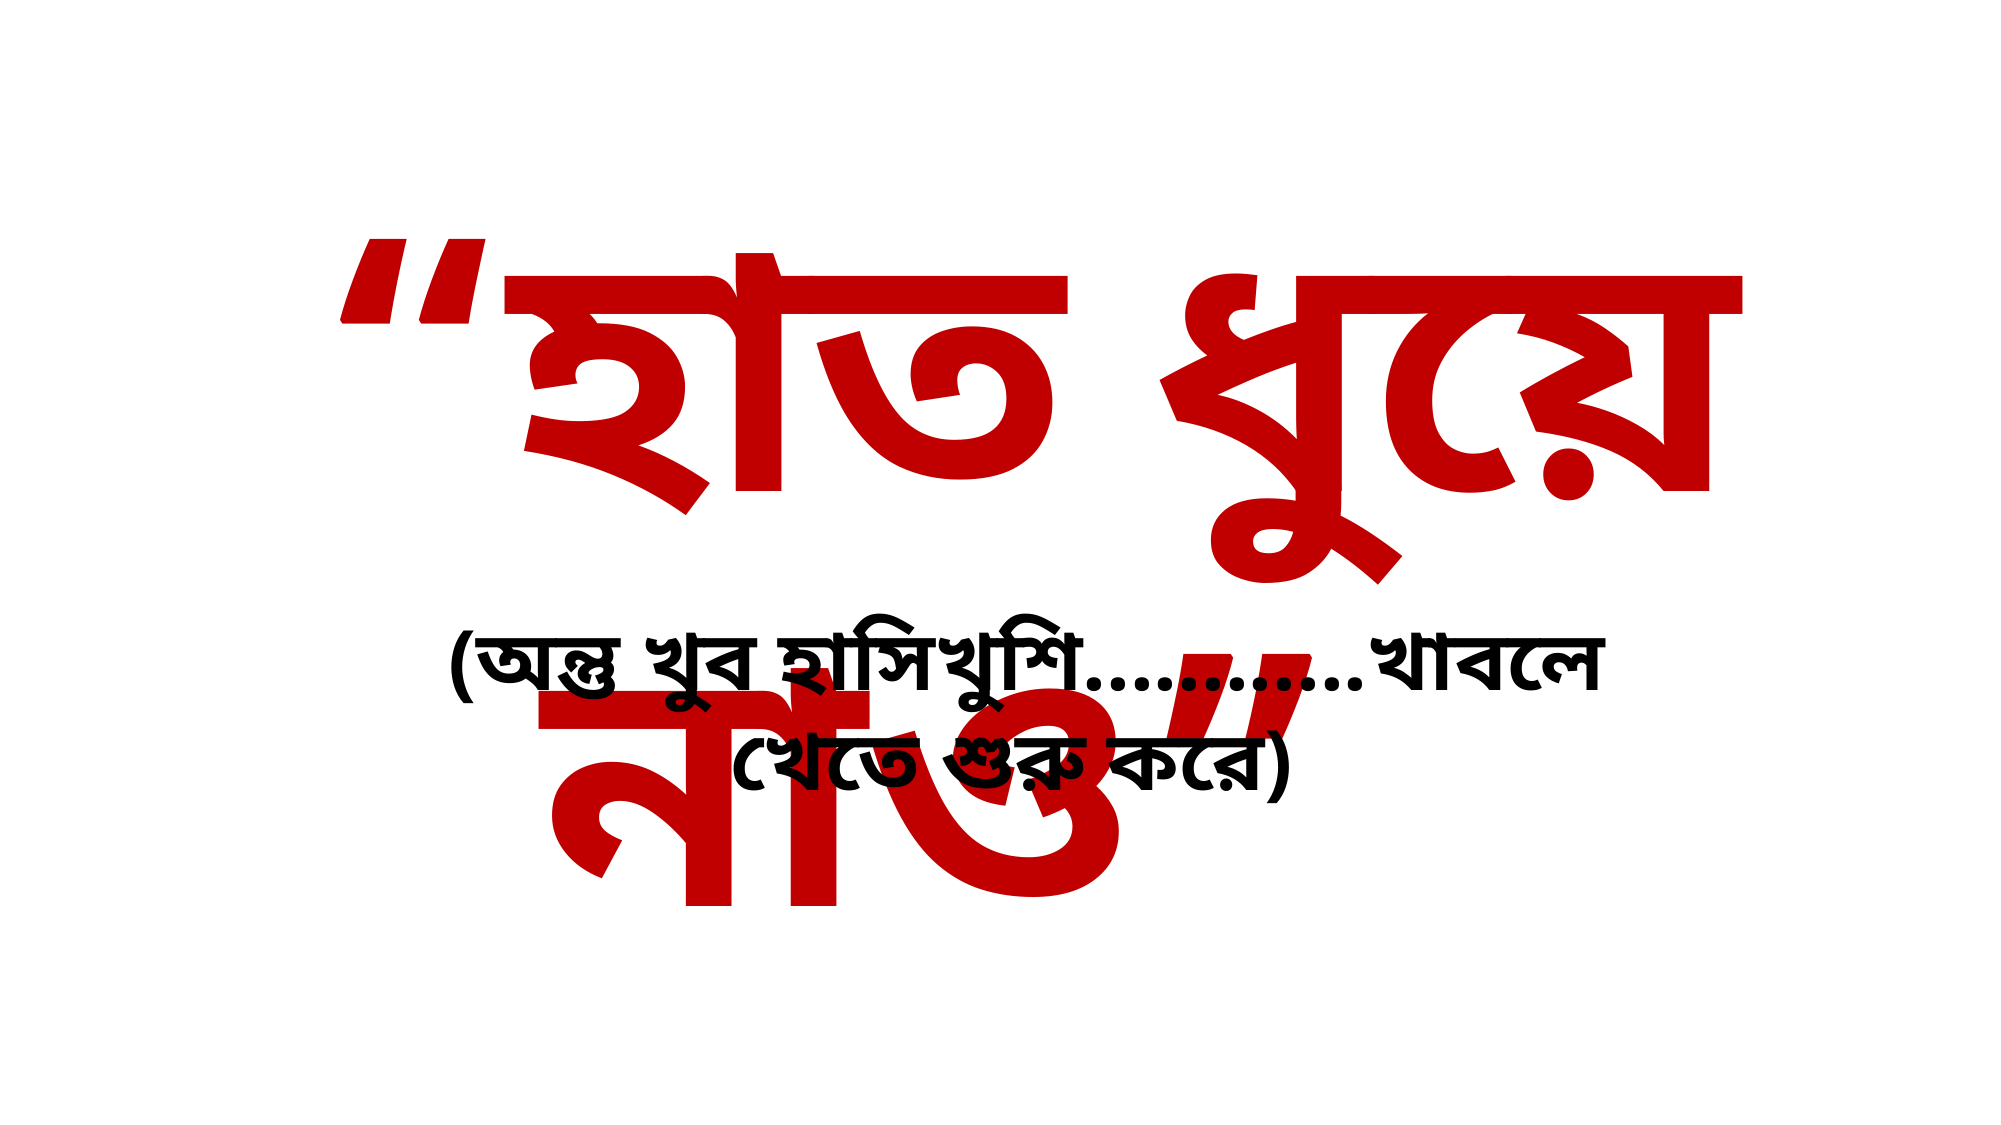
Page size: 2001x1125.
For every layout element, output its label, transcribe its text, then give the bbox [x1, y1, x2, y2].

text_box (অন্তু খুব হাসিখুশি............খাবলে খেতে শুরু করে) [336, 599, 1717, 815]
text_box “হাত ধুয়ে নাও” [134, 137, 1919, 983]
